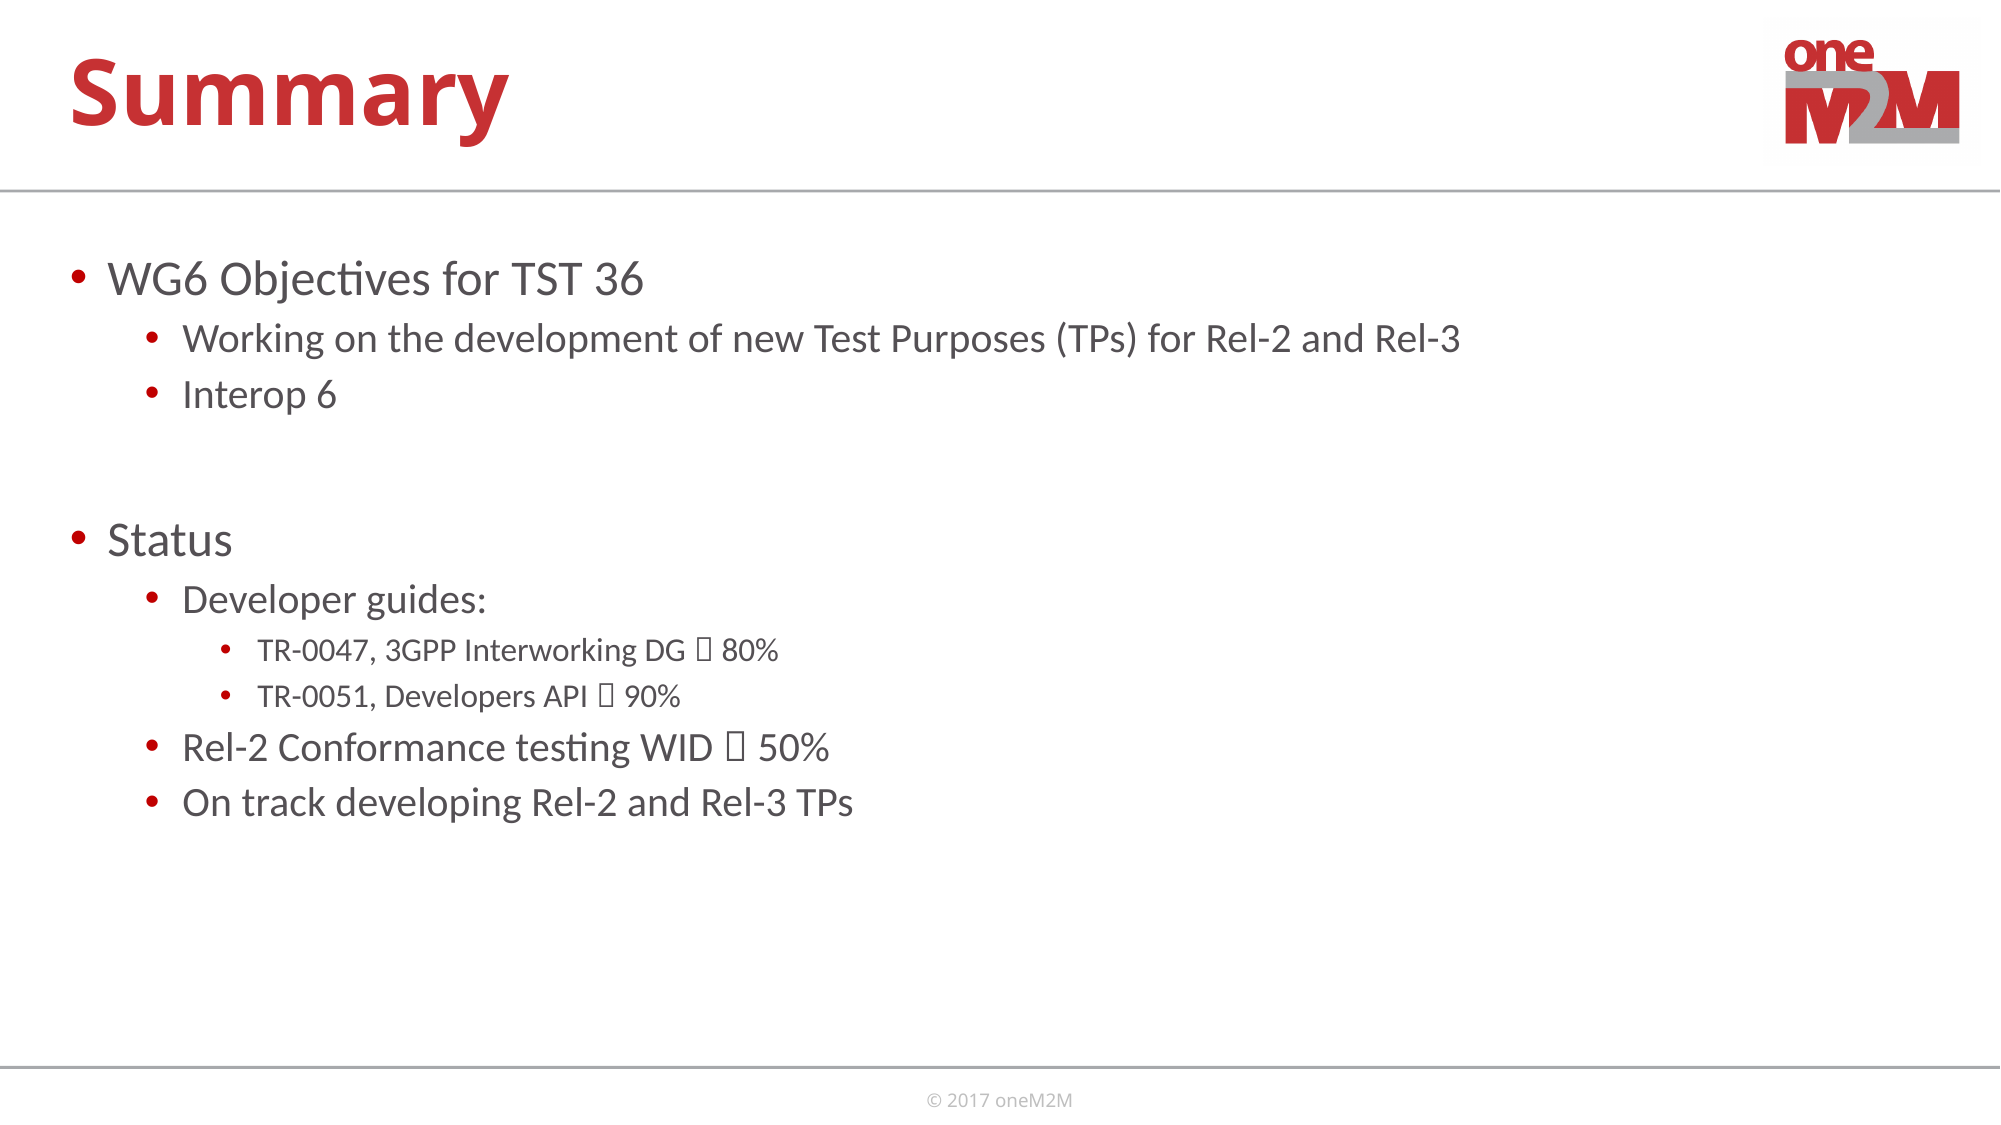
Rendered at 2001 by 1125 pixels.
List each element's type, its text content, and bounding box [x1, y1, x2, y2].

title Summary [54, 0, 1343, 193]
list WG6 Objectives for TST 36 Working on the development of new Test Purposes (TPs) for Rel-2 and Rel-3 Interop 6 Status Developer guides: TR-0047, 3GPP Interworking DG  80% TR-0051, Developers API  90% Rel-2 Conformance testing WID  50% On track developing Rel-2 and Rel-3 TPs [54, 245, 1780, 1002]
picture [1763, 17, 1981, 166]
